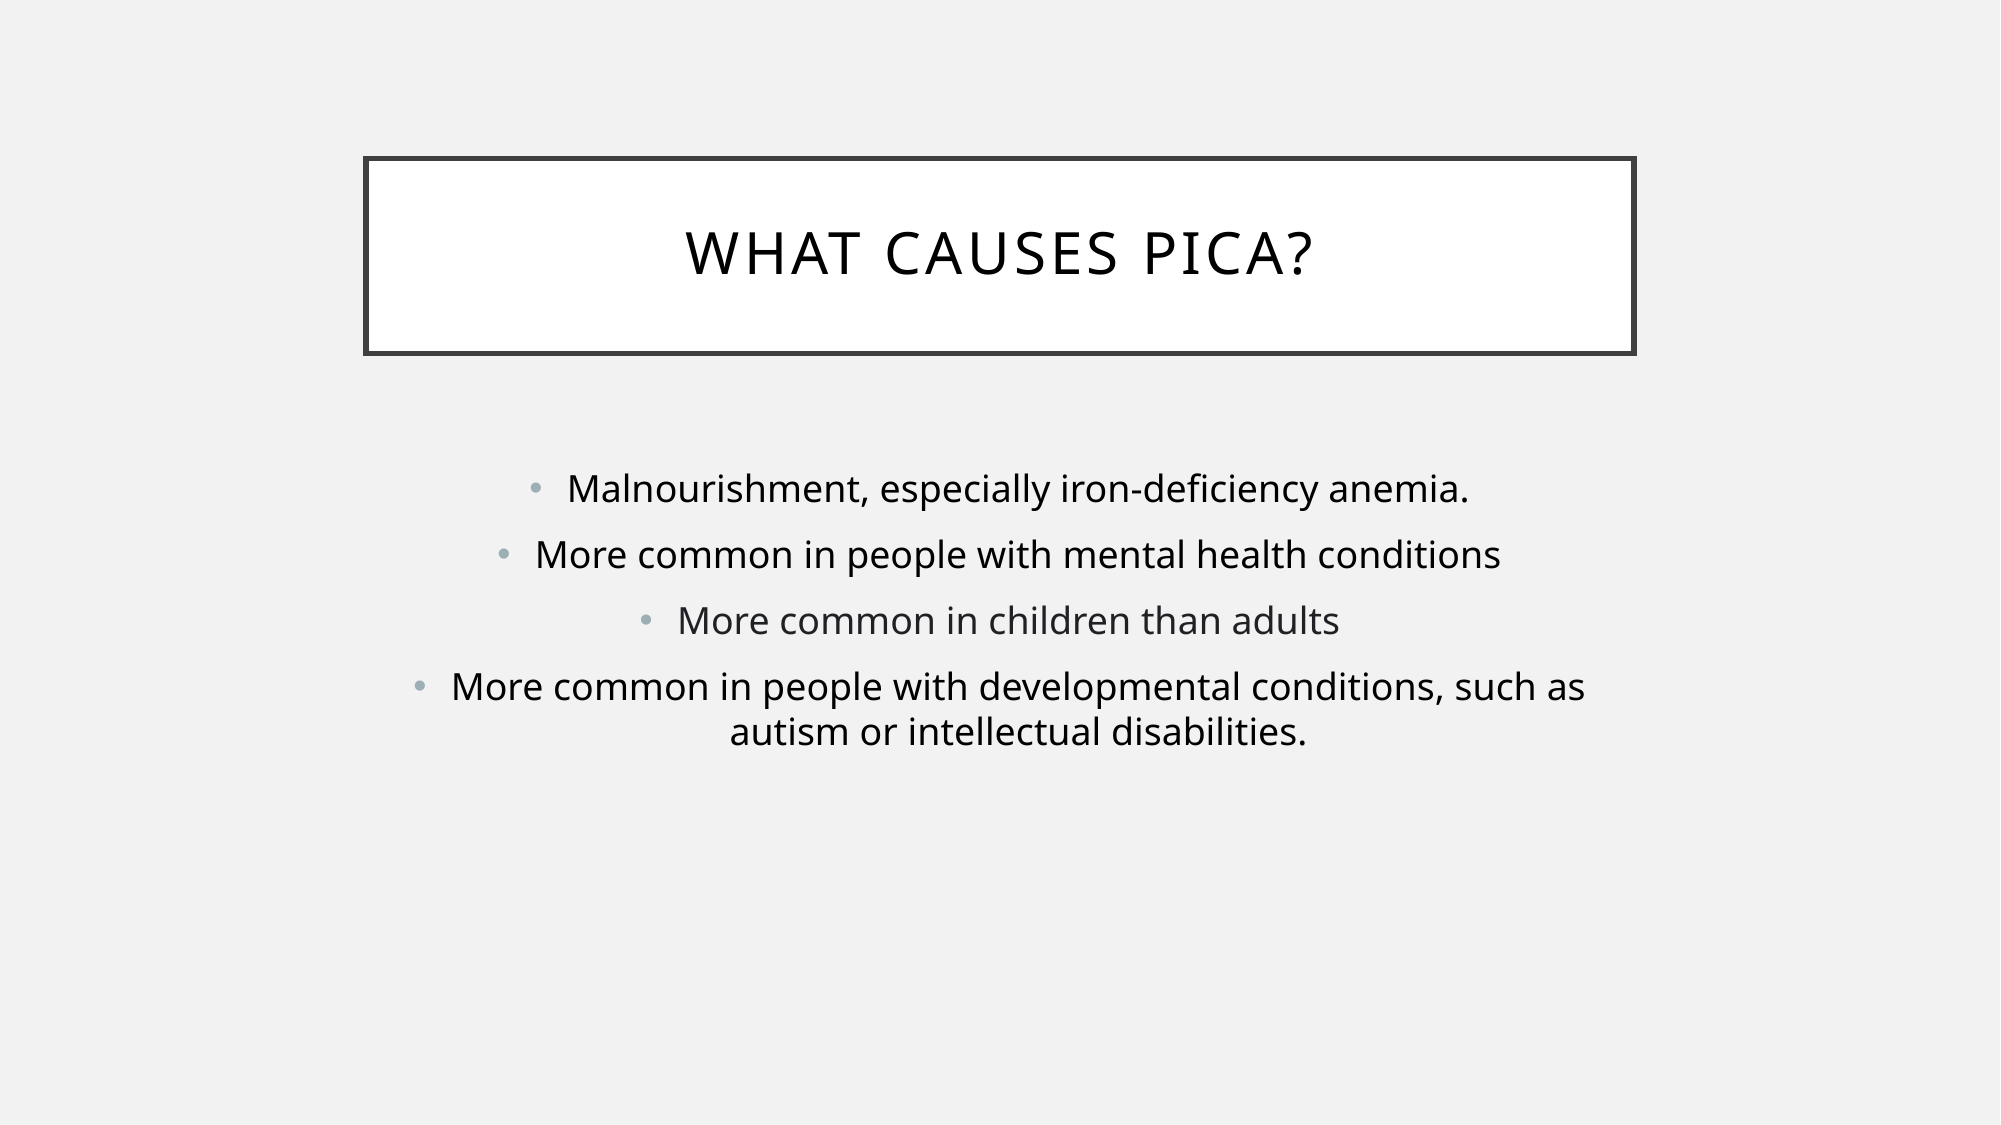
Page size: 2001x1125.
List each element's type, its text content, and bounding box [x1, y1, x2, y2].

list Malnourishment, especially iron-deficiency anemia. More common in people with mental health conditions More common in children than adults More common in people with developmental conditions, such as autism or intellectual disabilities. [366, 457, 1634, 967]
title WHAT causes PICA? [363, 156, 1637, 356]
